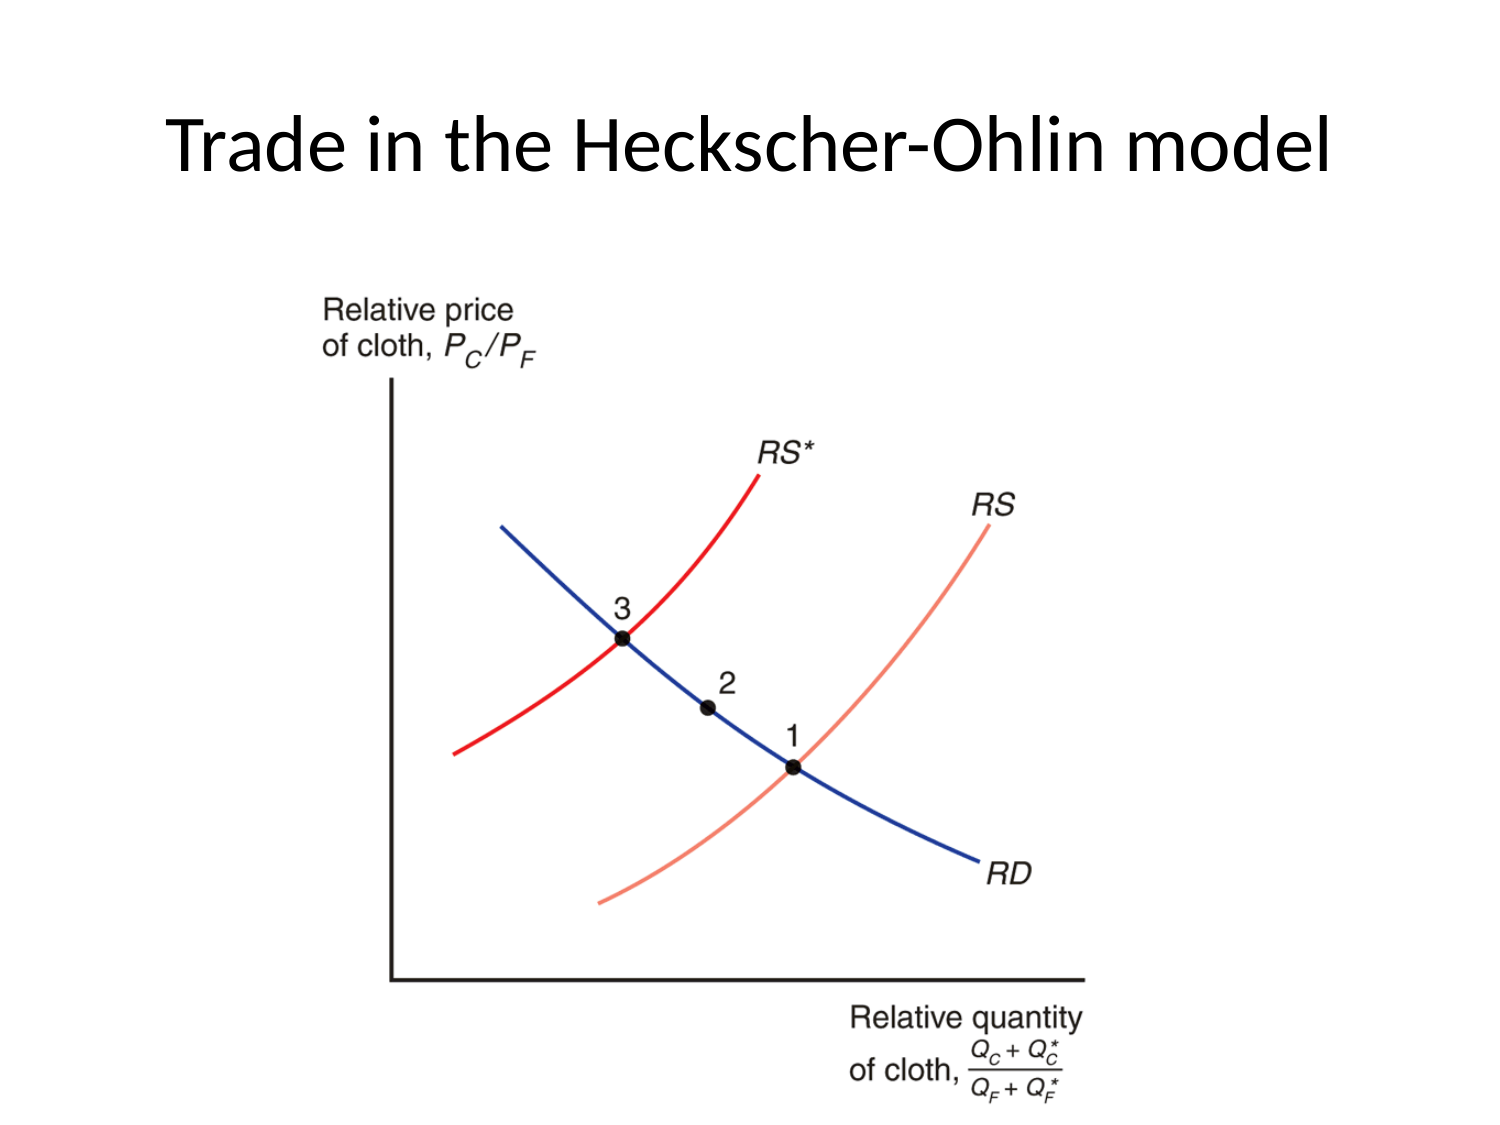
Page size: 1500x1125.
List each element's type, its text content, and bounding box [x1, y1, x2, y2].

picture [305, 272, 1105, 1122]
title Trade in the Heckscher-Ohlin model [75, 45, 1425, 233]
